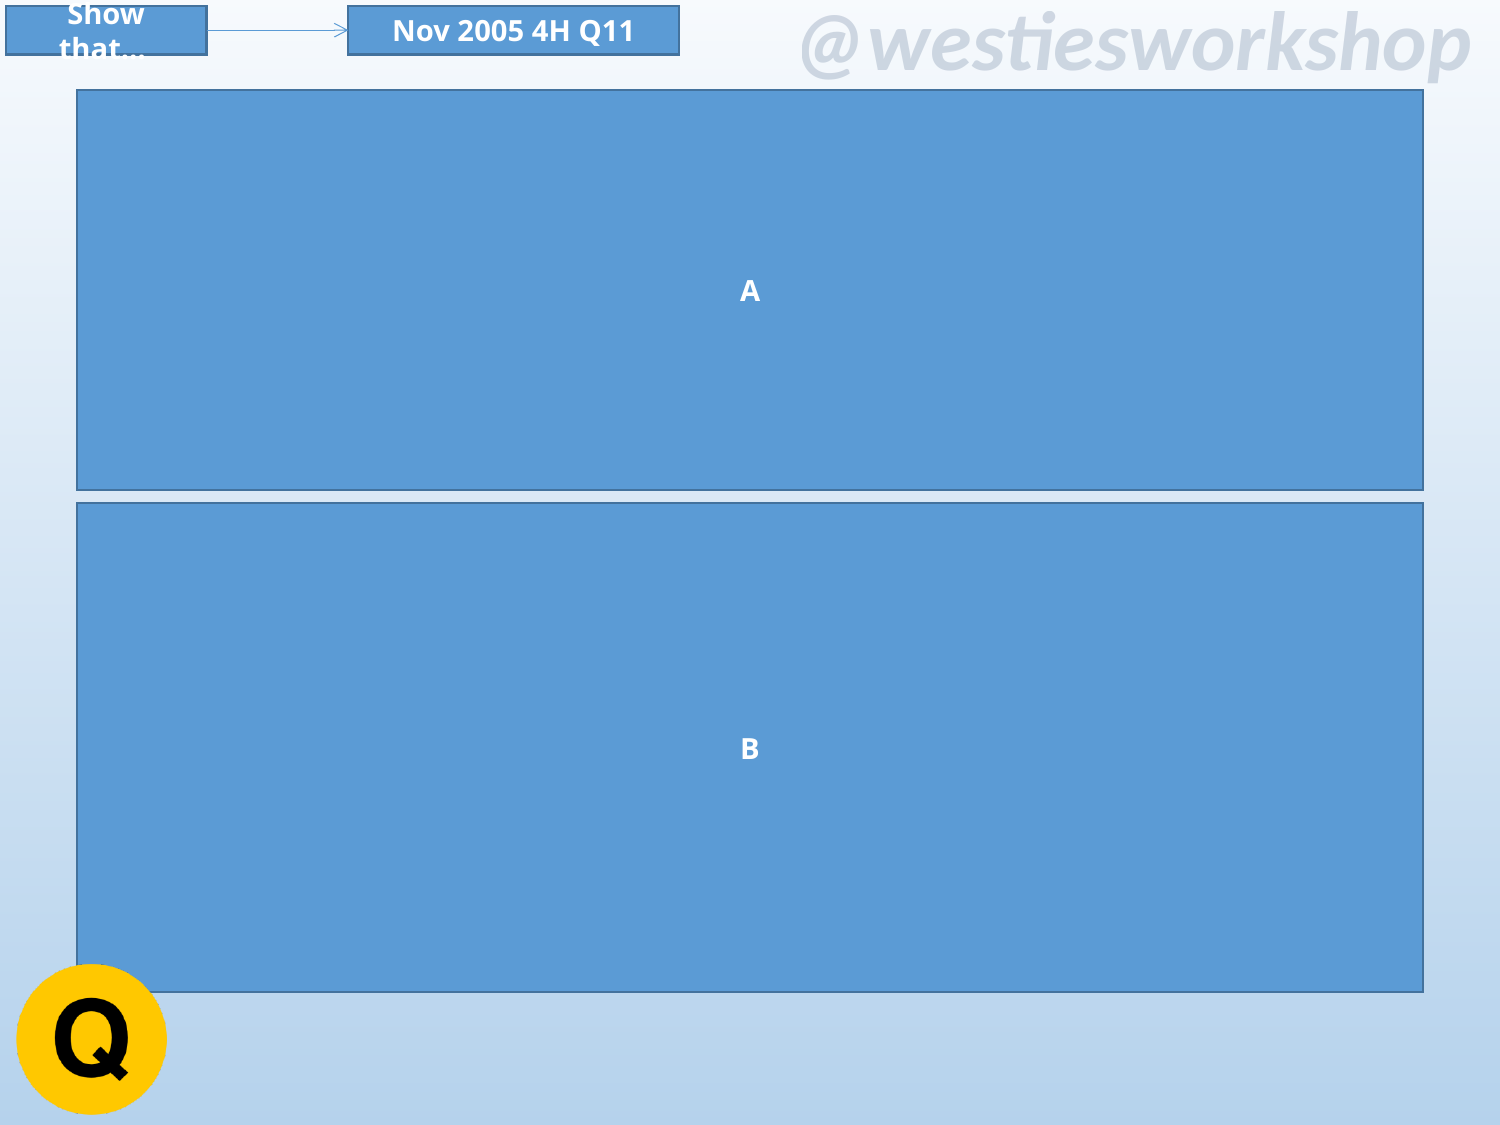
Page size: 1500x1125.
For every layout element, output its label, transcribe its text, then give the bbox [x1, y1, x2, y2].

text_box Nov 2005 4H Q11 [347, 5, 680, 56]
picture [76, 89, 1424, 491]
text_box Show that… [5, 5, 208, 56]
picture [0, 503, 1424, 1125]
